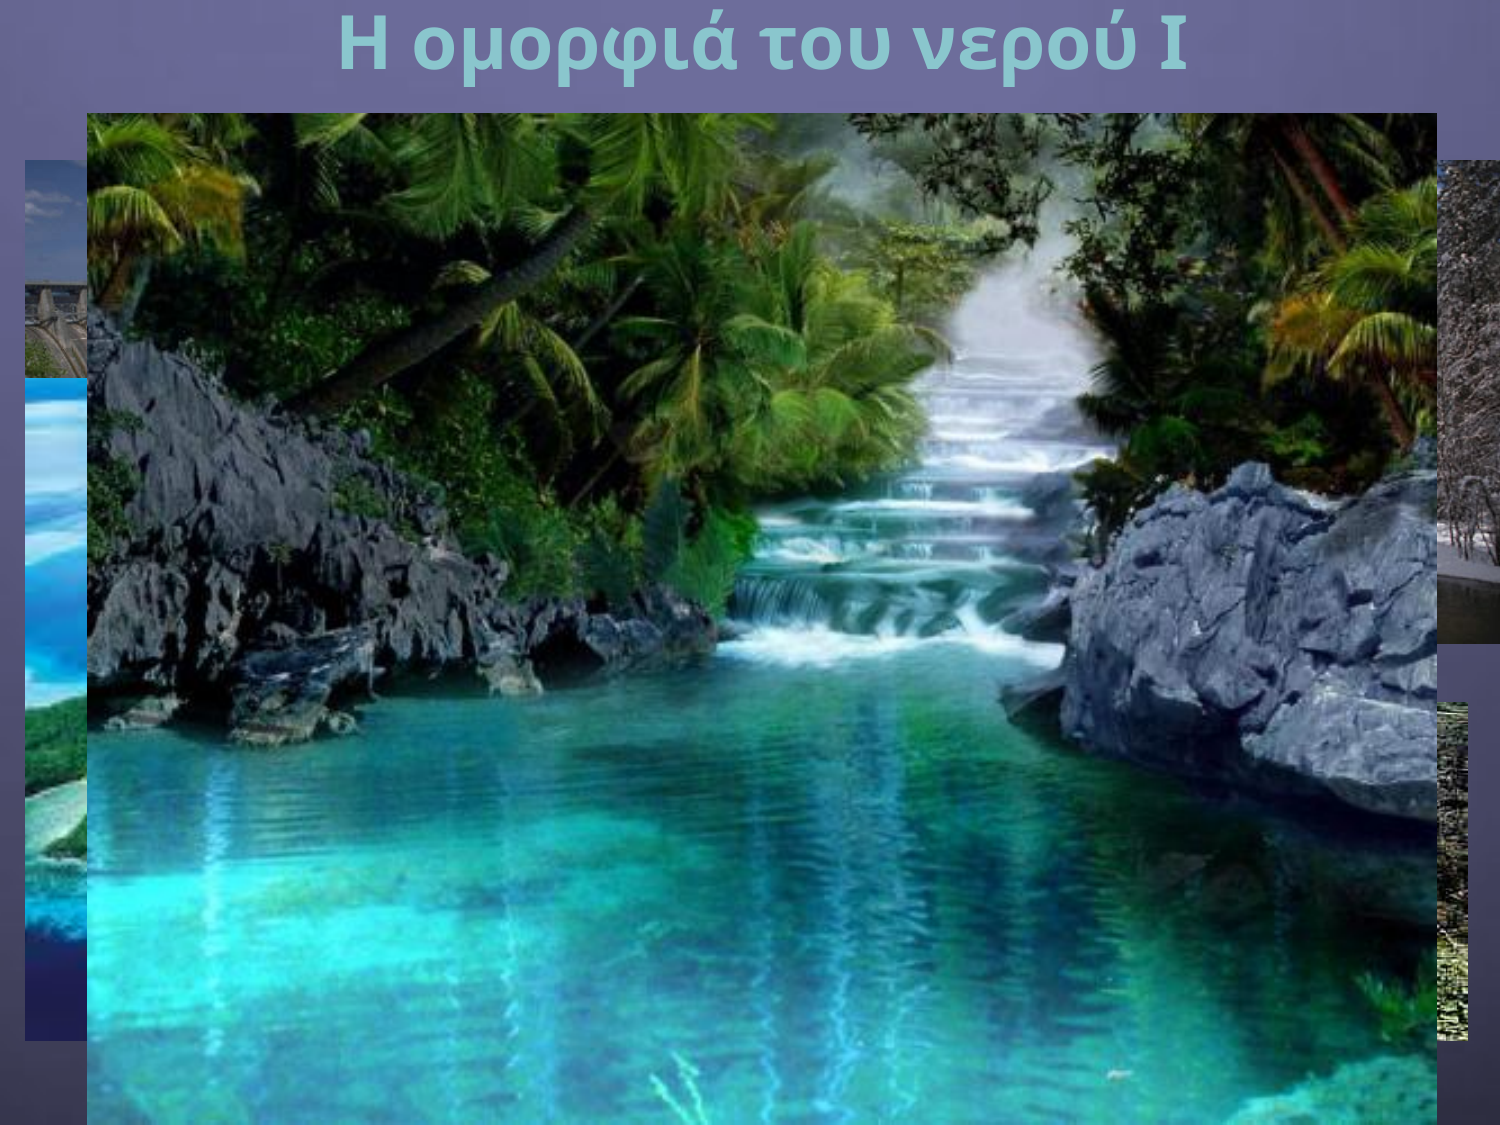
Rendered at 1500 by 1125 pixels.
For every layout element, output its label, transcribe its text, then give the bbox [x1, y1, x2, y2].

picture [53, 914, 60, 920]
title Η ομορφιά του νερού Ι [125, 0, 1400, 79]
picture [60, 921, 68, 928]
picture [25, 112, 1500, 1125]
picture [33, 913, 39, 921]
picture [25, 898, 33, 904]
